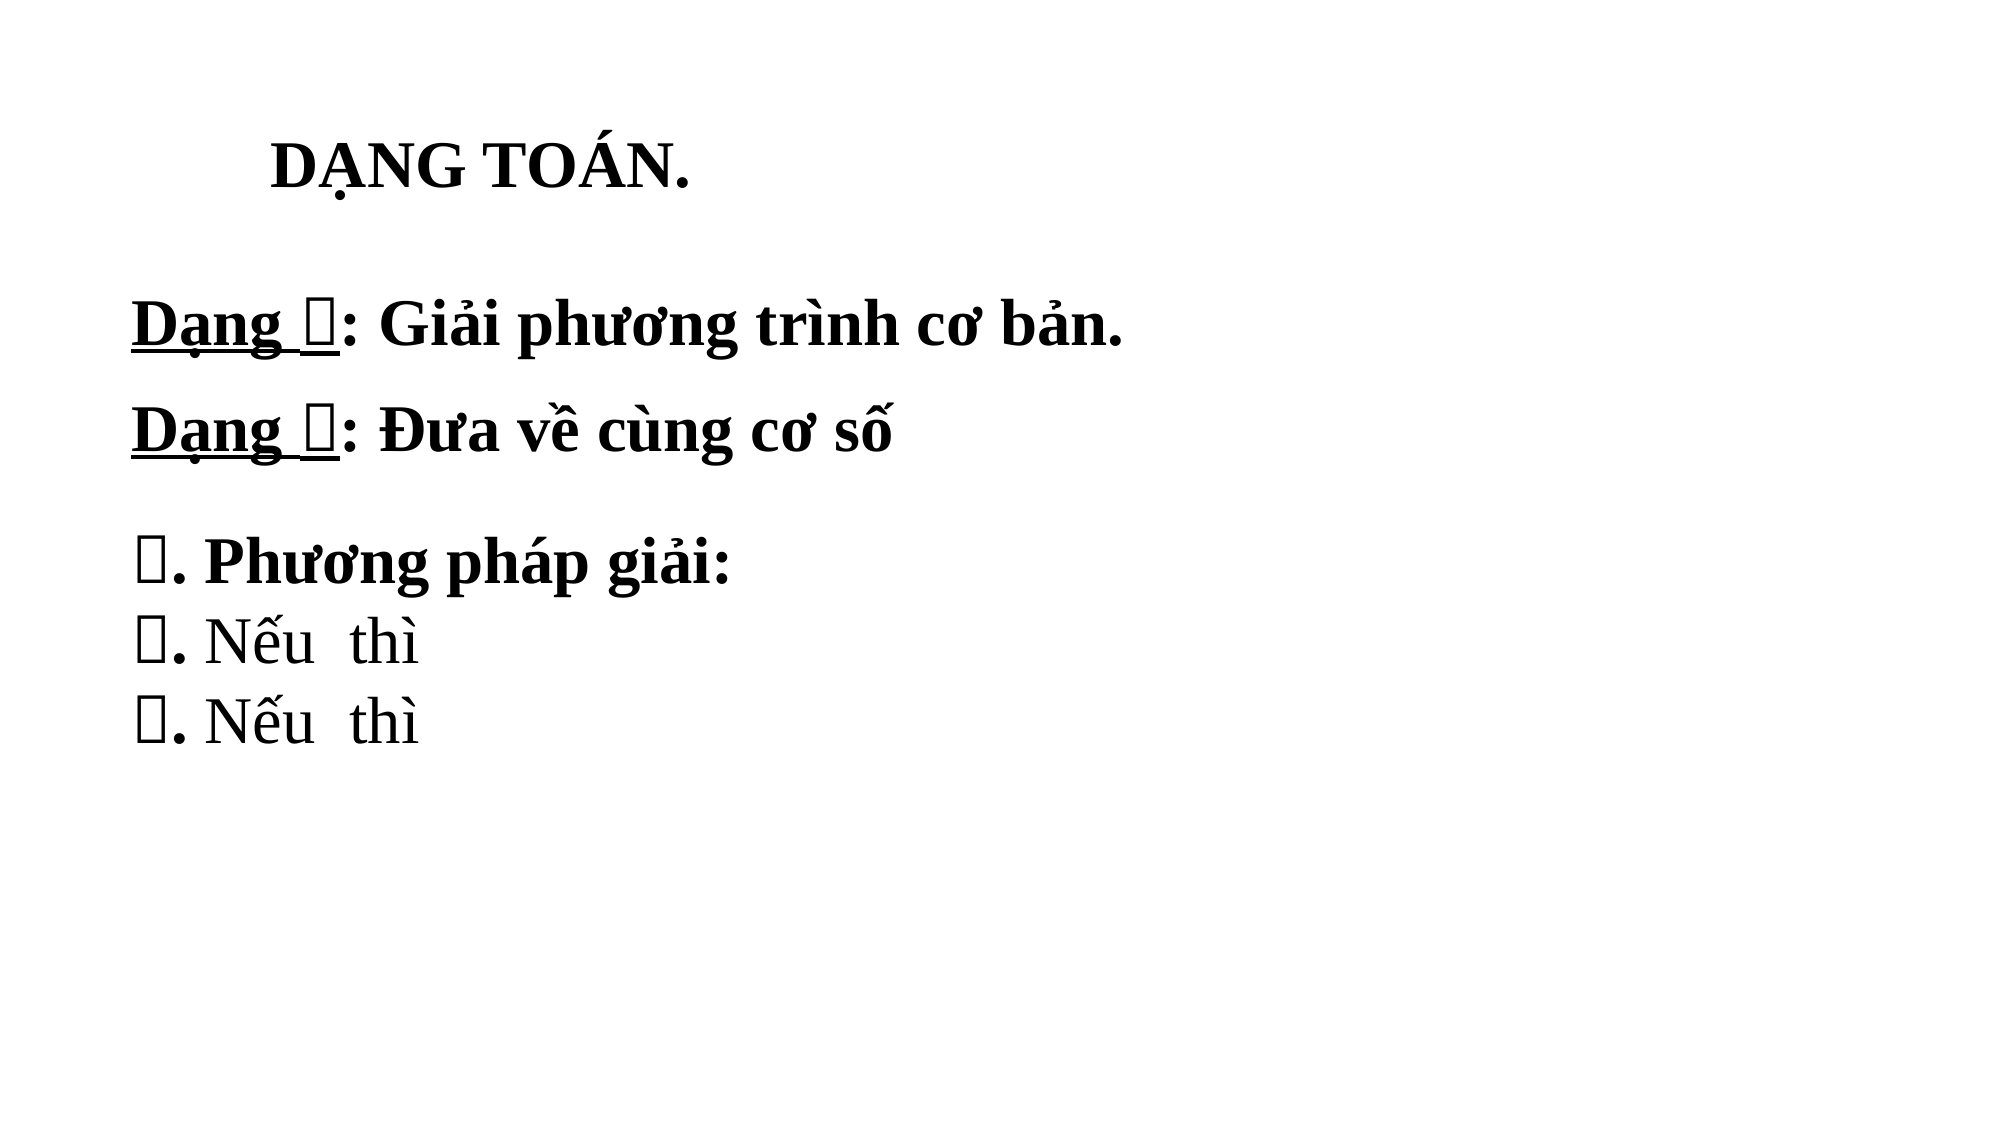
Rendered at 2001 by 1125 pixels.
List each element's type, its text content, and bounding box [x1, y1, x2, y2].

text_box DẠNG TOÁN. [256, 113, 1040, 209]
text_box Dạng : Giải phương trình cơ bản. [116, 271, 1912, 367]
text_box Dạng : Đưa về cùng cơ số [116, 377, 1912, 472]
